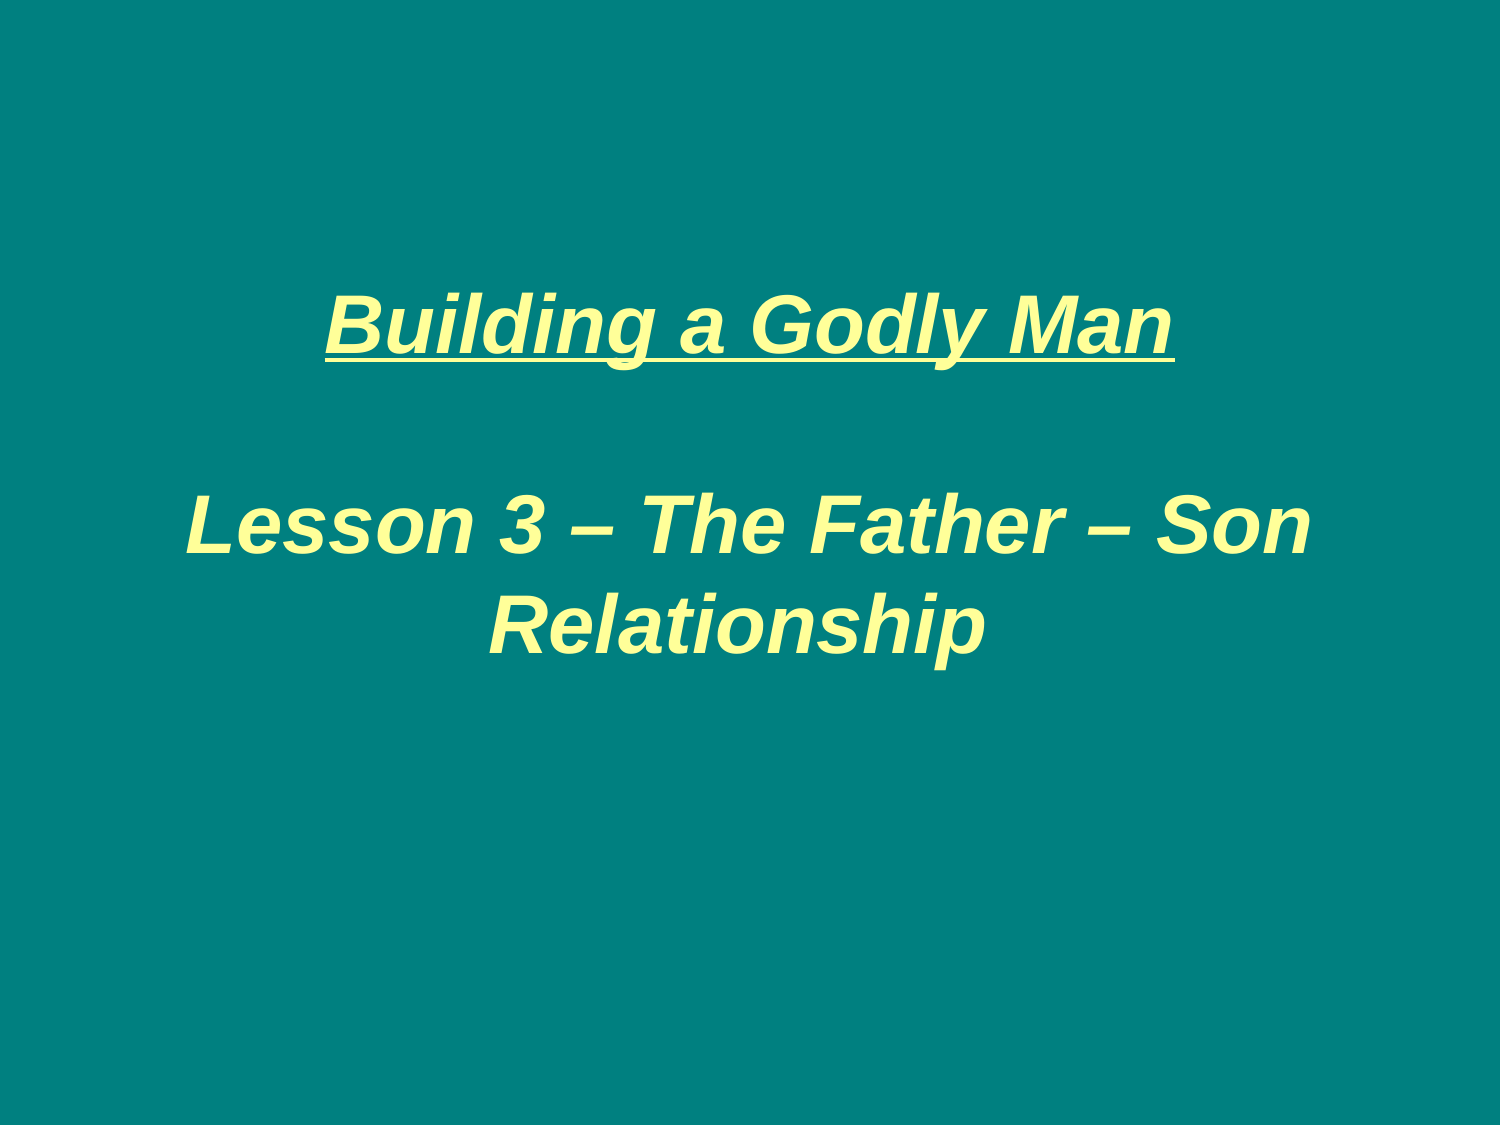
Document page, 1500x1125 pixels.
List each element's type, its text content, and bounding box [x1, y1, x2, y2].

title Building a Godly Man Lesson 3 – The Father – Son Relationship [112, 349, 1388, 591]
